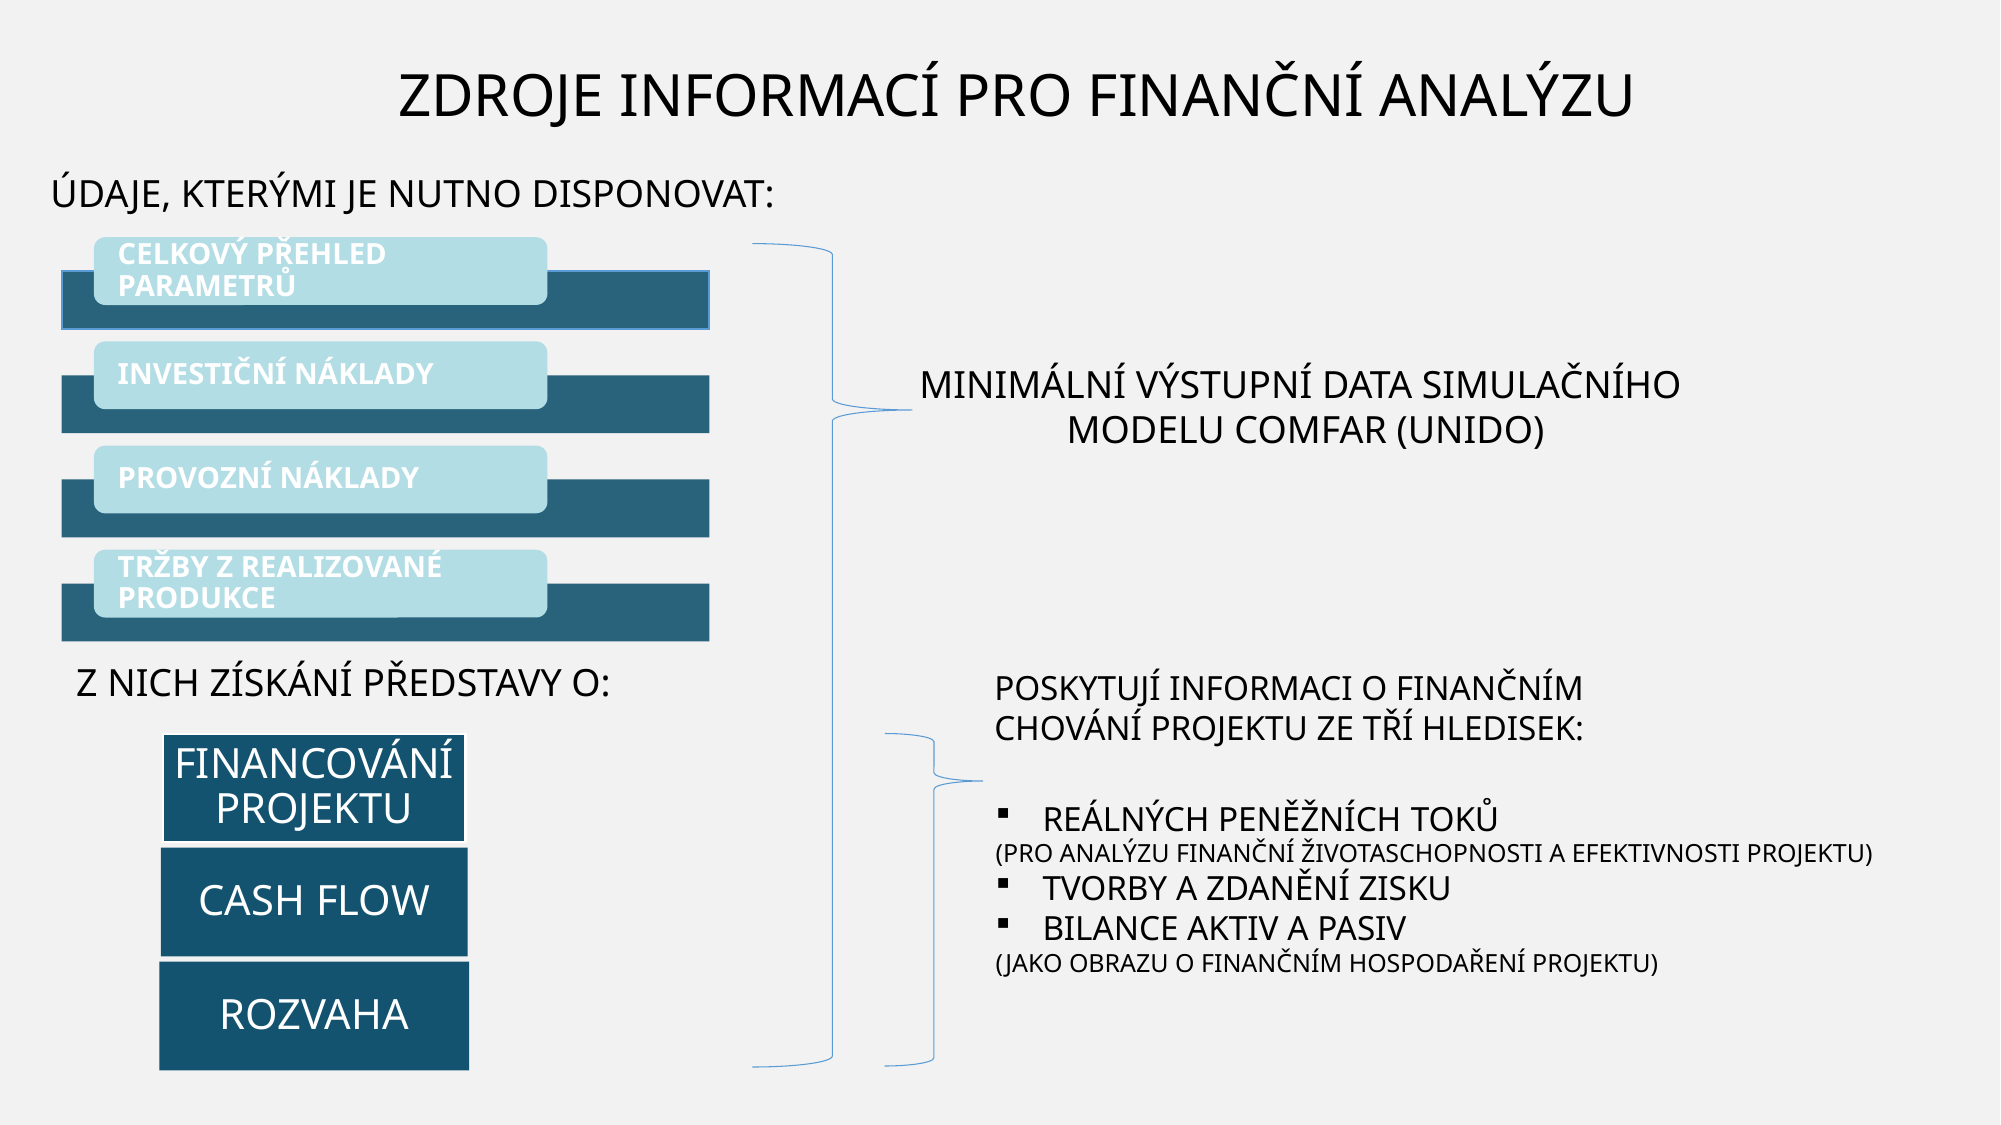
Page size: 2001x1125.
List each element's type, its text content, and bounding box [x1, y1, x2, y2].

text_box POSKYTUJÍ INFORMACI O FINANČNÍM CHOVÁNÍ PROJEKTU ZE TŘÍ HLEDISEK: [979, 659, 1609, 755]
text_box Z NICH ZÍSKÁNÍ PŘEDSTAVY O: [61, 656, 626, 712]
text_box REÁLNÝCH PENĚŽNÍCH Toků (PRO ANALÝZU FINANČNÍ ŽIVOTASCHOPNOSTI A EFEKTIVNOSTI PROJEKTU) TVORBY A ZDANĚNÍ ZISKU BILANCE AKTIV A PASIV (JAKO OBRAZU O FINANČNÍM HOSPODAŘENÍ PROJEKTU) [980, 790, 1889, 985]
text_box ZDROJE INFORMACÍ PRO FINANČNÍ ANALÝZU [383, 51, 1651, 136]
text_box [752, 243, 904, 1068]
text_box ÚDAJE, KTERÝMI JE NUTNO DISPONOVAT: [35, 162, 790, 223]
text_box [61, 223, 710, 656]
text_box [61, 733, 567, 1071]
text_box MINIMÁLNÍ VÝSTUPNÍ DATA SIMULAČNÍHO MODELU COMFAR (UNIDO) [904, 353, 1707, 459]
text_box [884, 732, 984, 1067]
